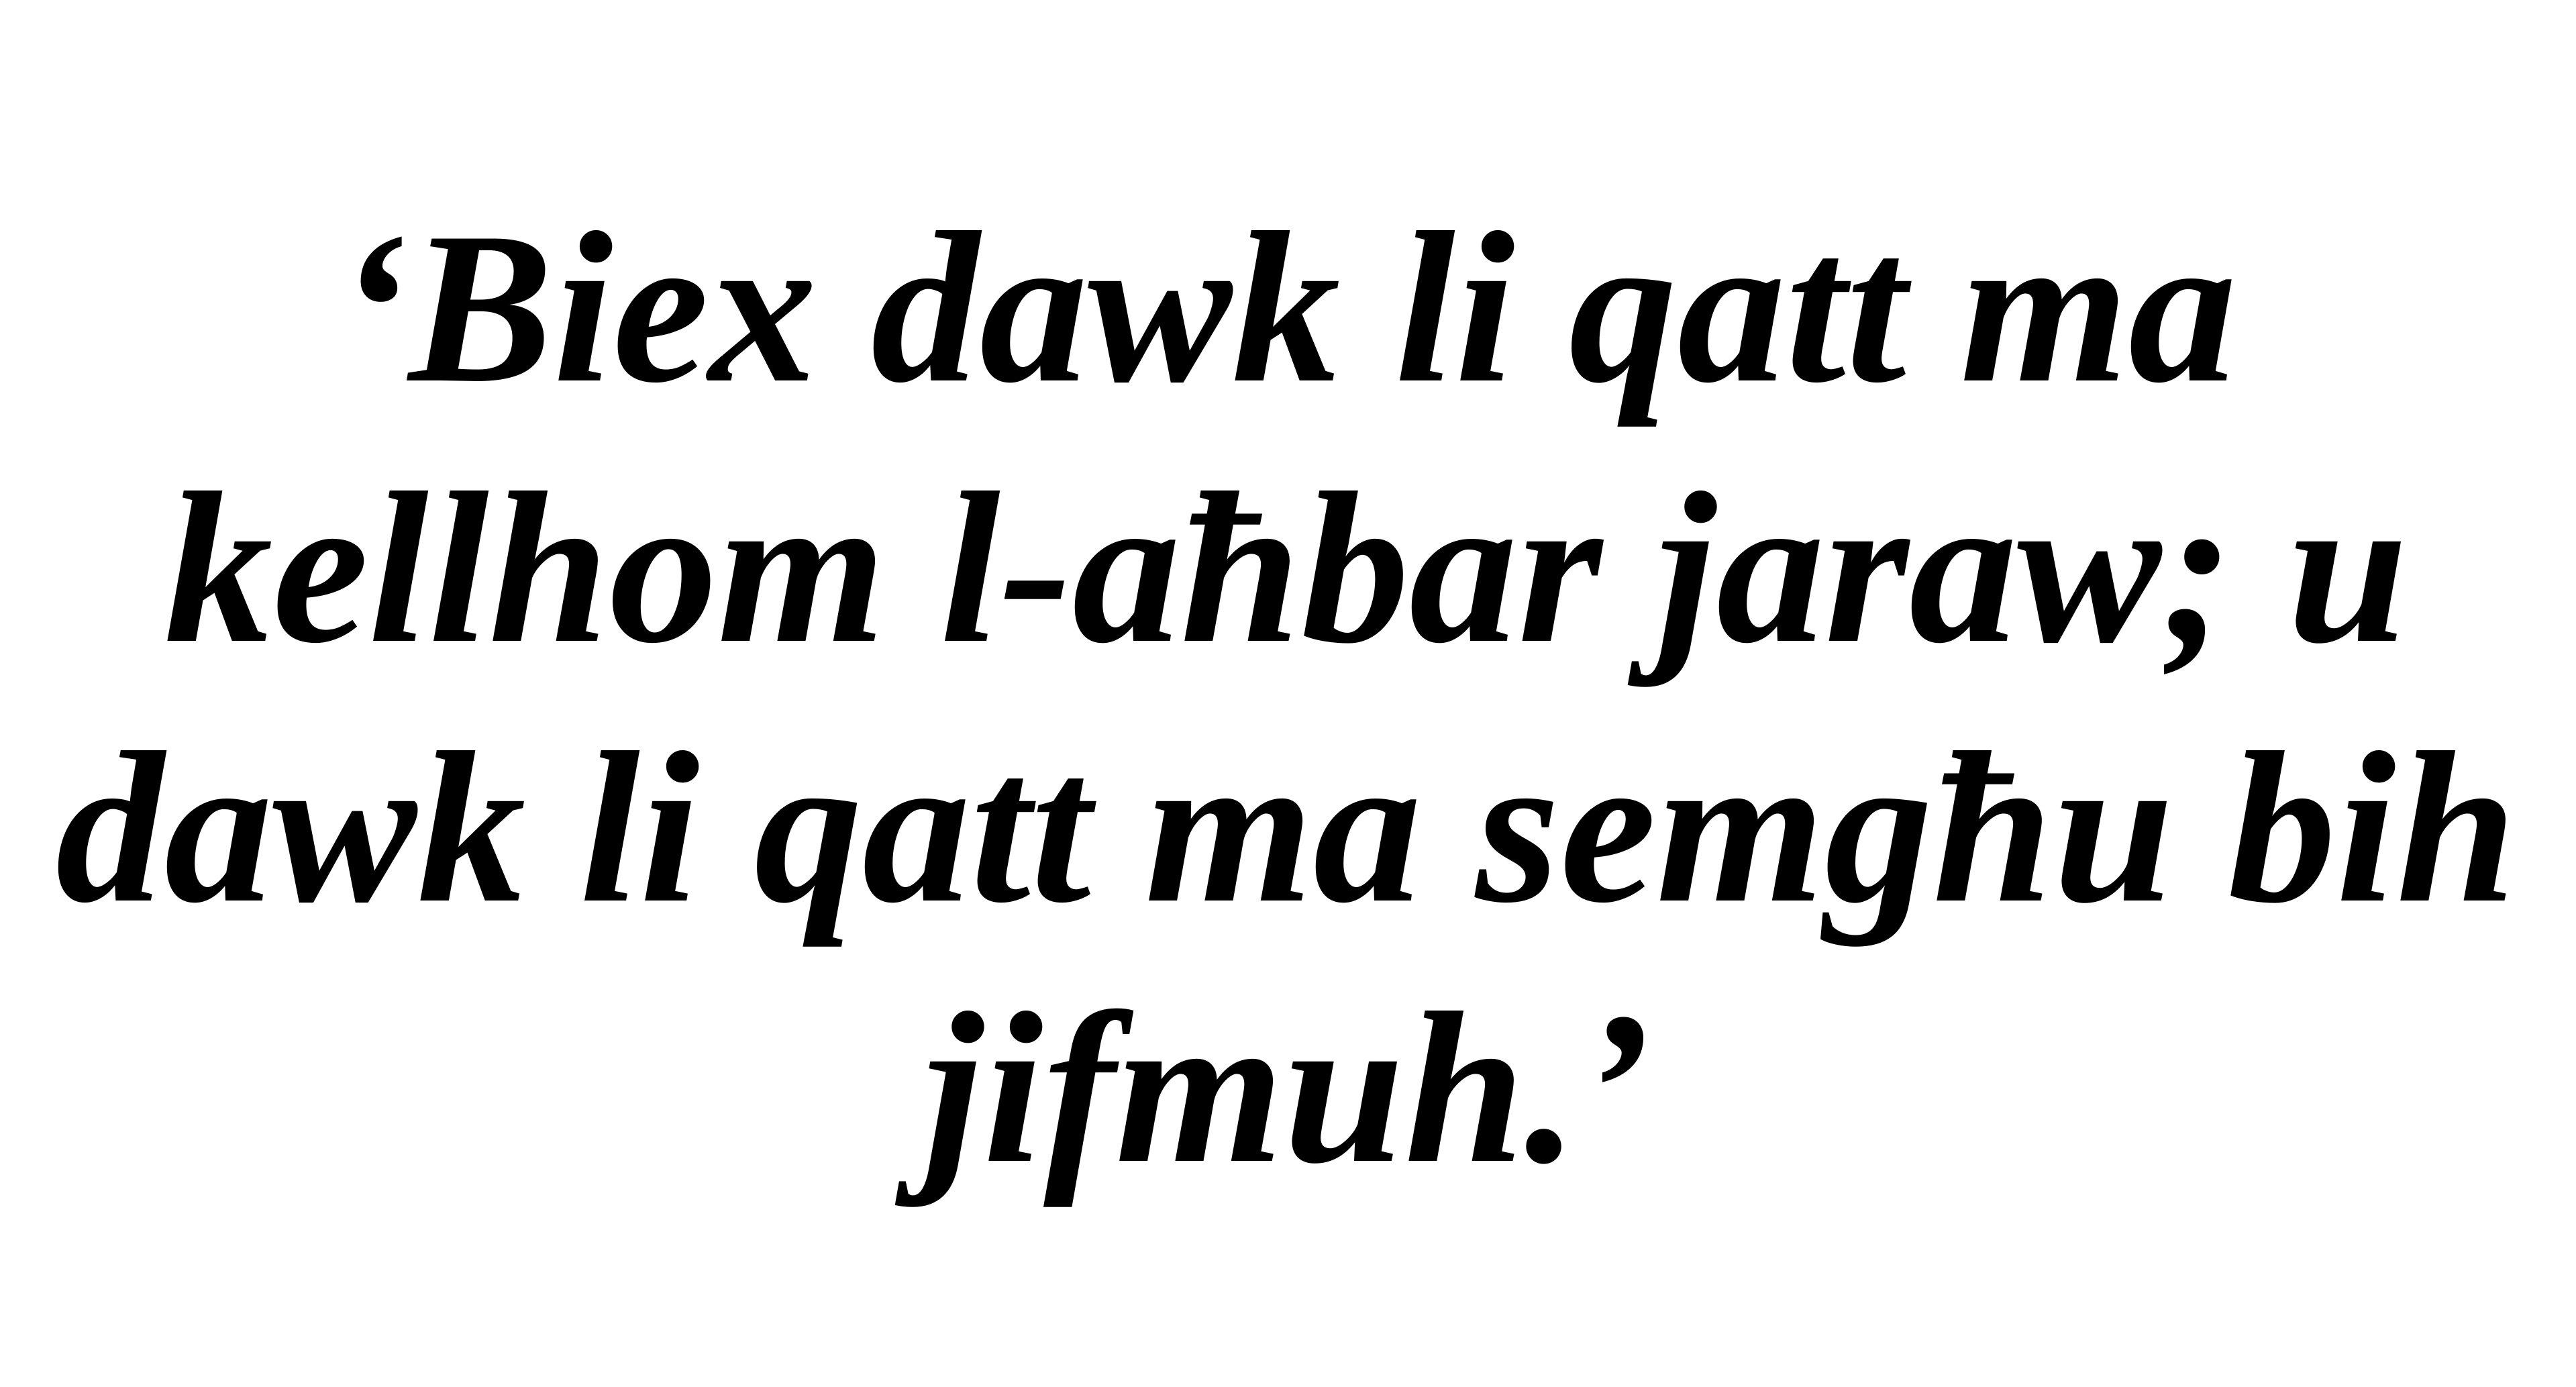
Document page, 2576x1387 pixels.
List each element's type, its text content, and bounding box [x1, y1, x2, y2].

list ‘Biex dawk li qatt ma kellhom l-aħbar jaraw; u dawk li qatt ma semgħu bih jifmuh.’ [43, 158, 2532, 1229]
